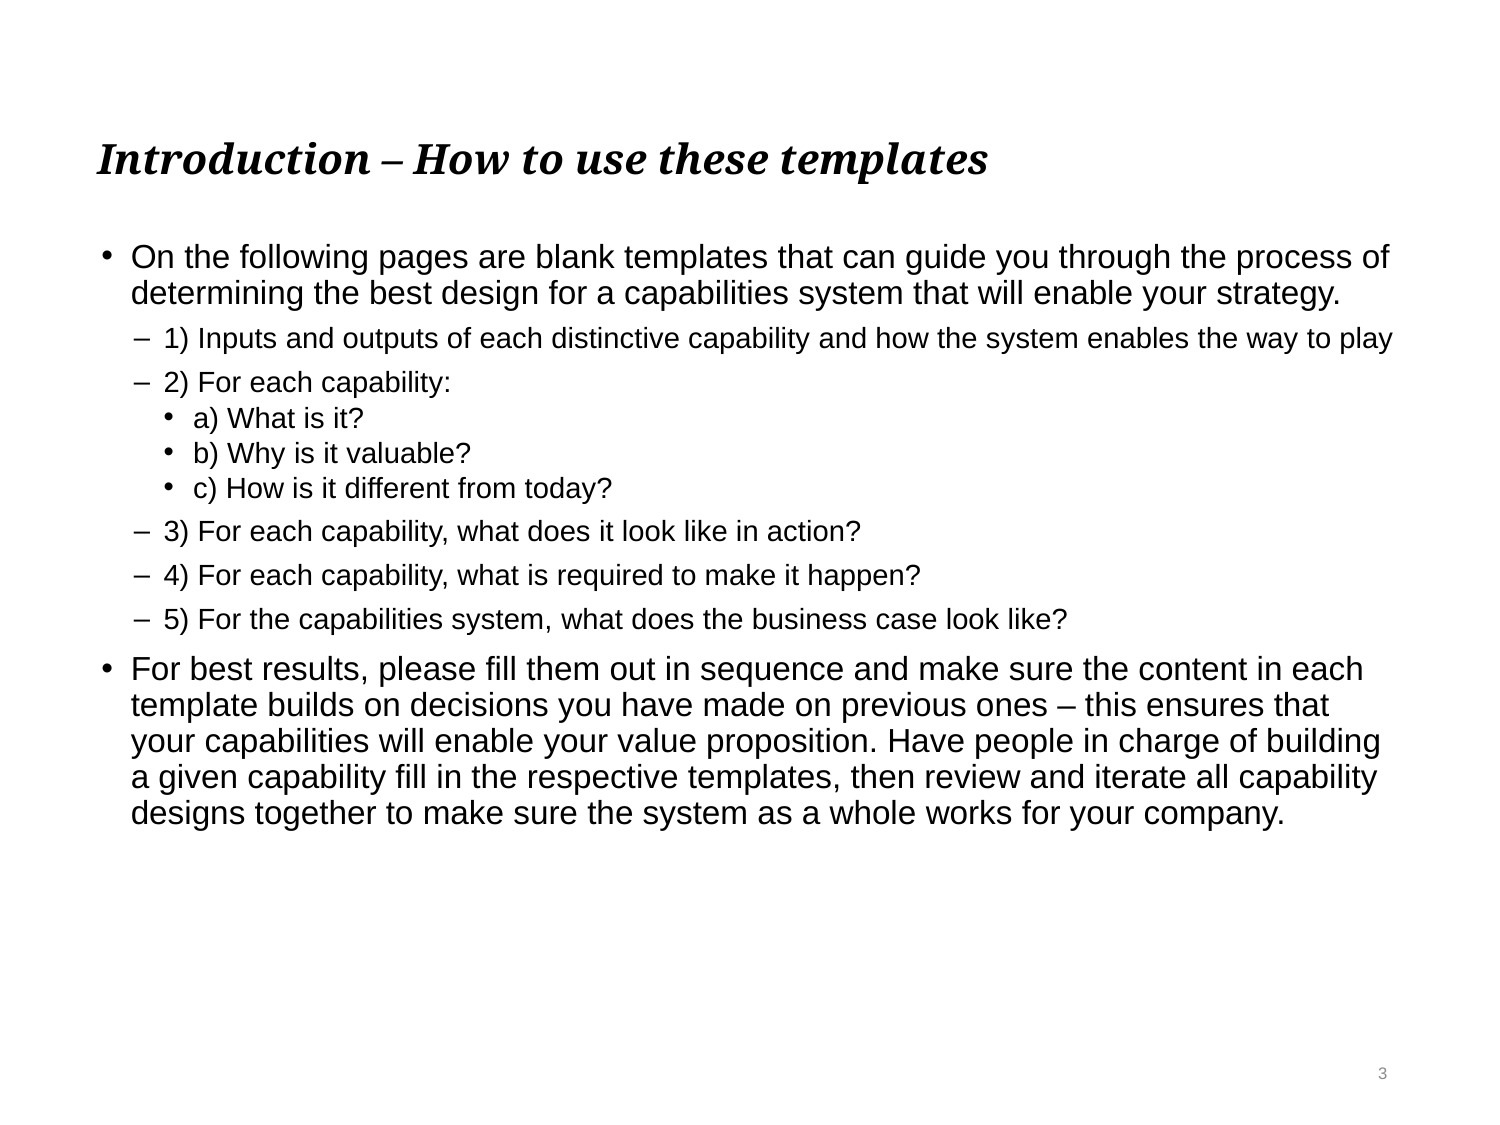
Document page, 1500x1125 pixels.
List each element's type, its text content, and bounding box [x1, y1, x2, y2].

title Introduction – How to use these templates [97, 134, 1403, 184]
list On the following pages are blank templates that can guide you through the process of determining the best design for a capabilities system that will enable your strategy. 1) Inputs and outputs of each distinctive capability and how the system enables the way to play 2) For each capability: a) What is it? b) Why is it valuable? c) How is it different from today? 3) For each capability, what does it look like in action? 4) For each capability, what is required to make it happen? 5) For the capabilities system, what does the business case look like? For best results, please fill them out in sequence and make sure the content in each template builds on decisions you have made on previous ones – this ensures that your capabilities will enable your value proposition. Have people in charge of building a given capability fill in the respective templates, then review and iterate all capability designs together to make sure the system as a whole works for your company. [101, 239, 1403, 976]
slide_number 2 [1314, 1049, 1403, 1097]
